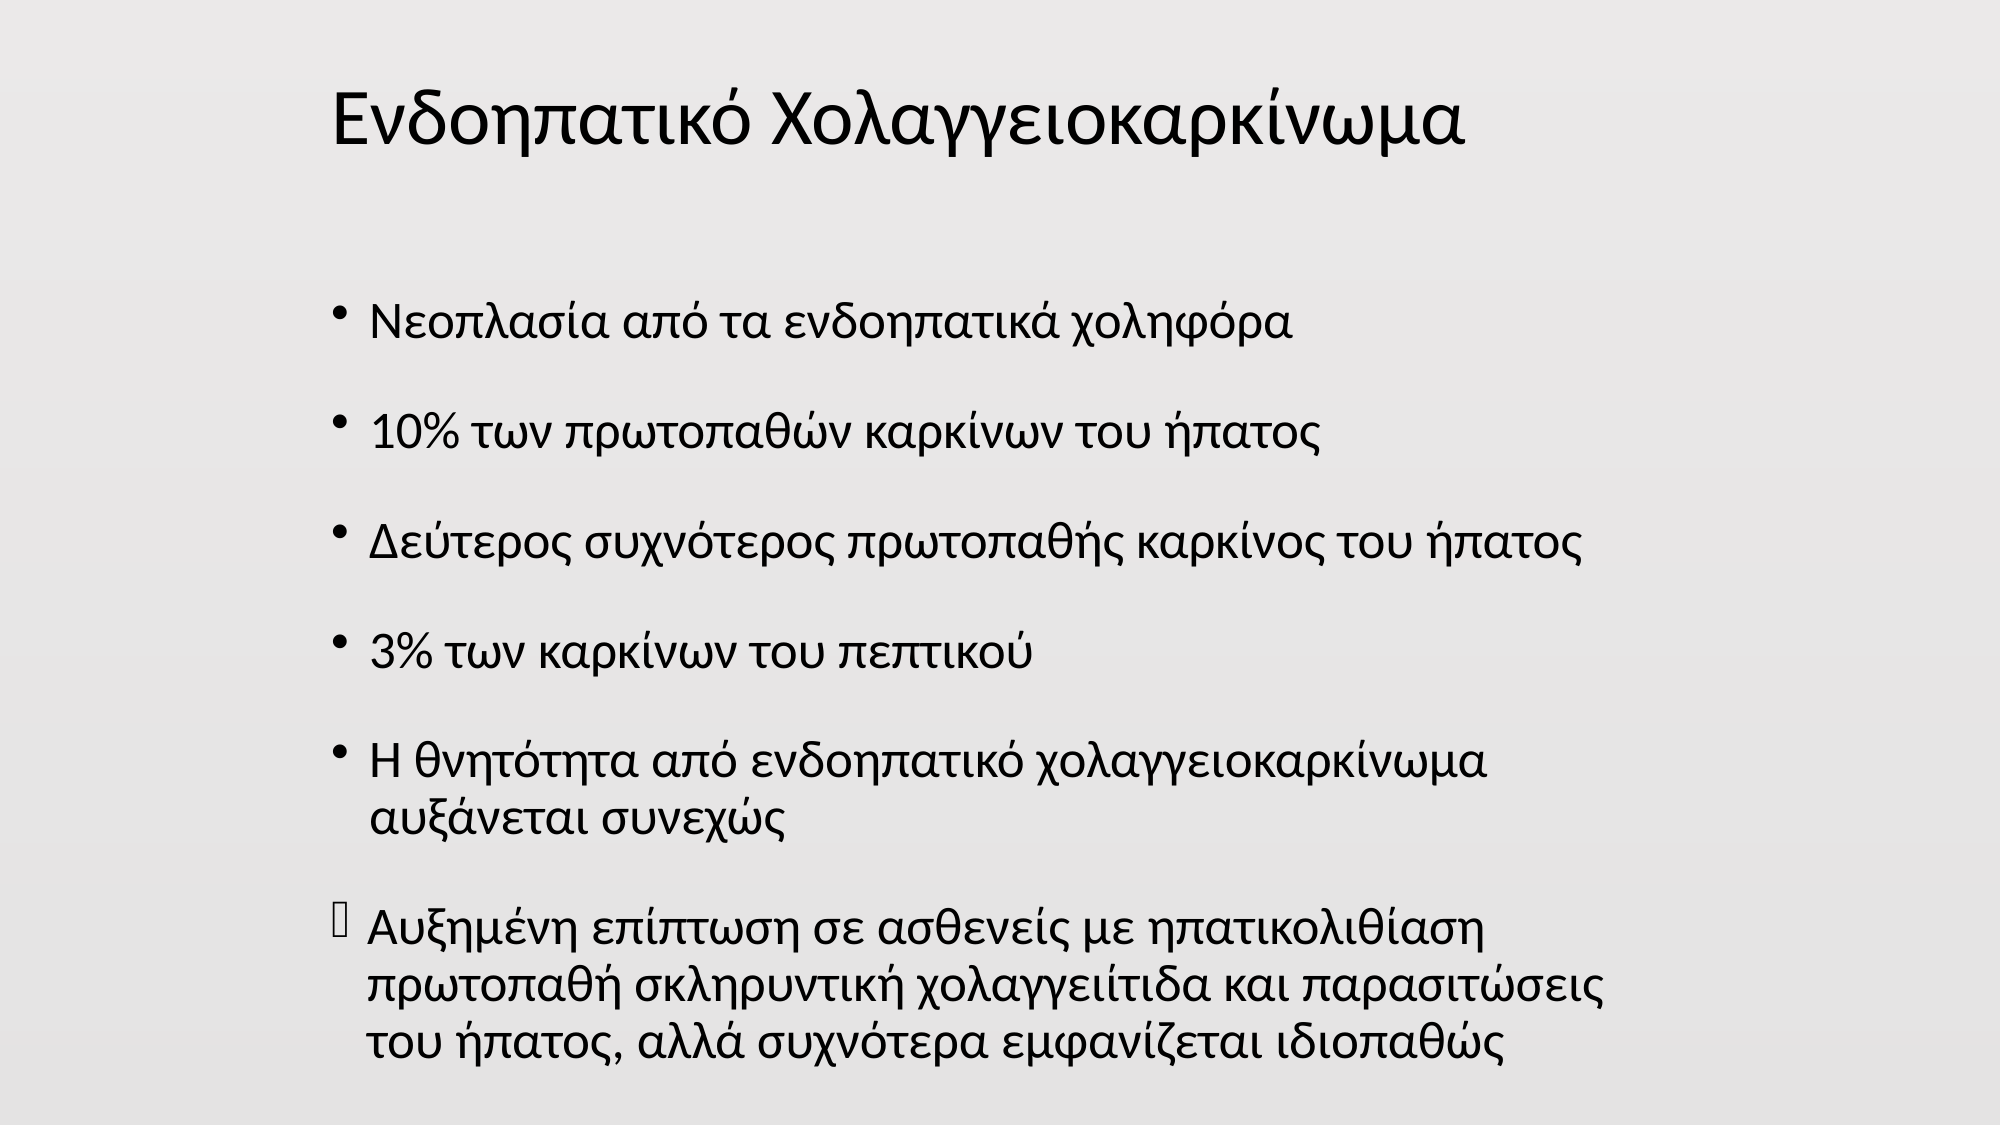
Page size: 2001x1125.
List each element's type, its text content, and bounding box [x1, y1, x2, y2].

title Ενδοηπατικό Χολαγγειοκαρκίνωμα [315, 37, 1685, 200]
list Νεοπλασία από τα ενδοηπατικά χοληφόρα 10% των πρωτοπαθών καρκίνων του ήπατος Δεύτερος συχνότερος πρωτοπαθής καρκίνος του ήπατος 3% των καρκίνων του πεπτικού Η θνητότητα από ενδοηπατικό χολαγγειοκαρκίνωμα αυξάνεται συνεχώς Αυξημένη επίπτωση σε ασθενείς με ηπατικολιθίαση πρωτοπαθή σκληρυντική χολαγγειίτιδα και παρασιτώσεις του ήπατος, αλλά συχνότερα εμφανίζεται ιδιοπαθώς [315, 285, 1685, 1087]
